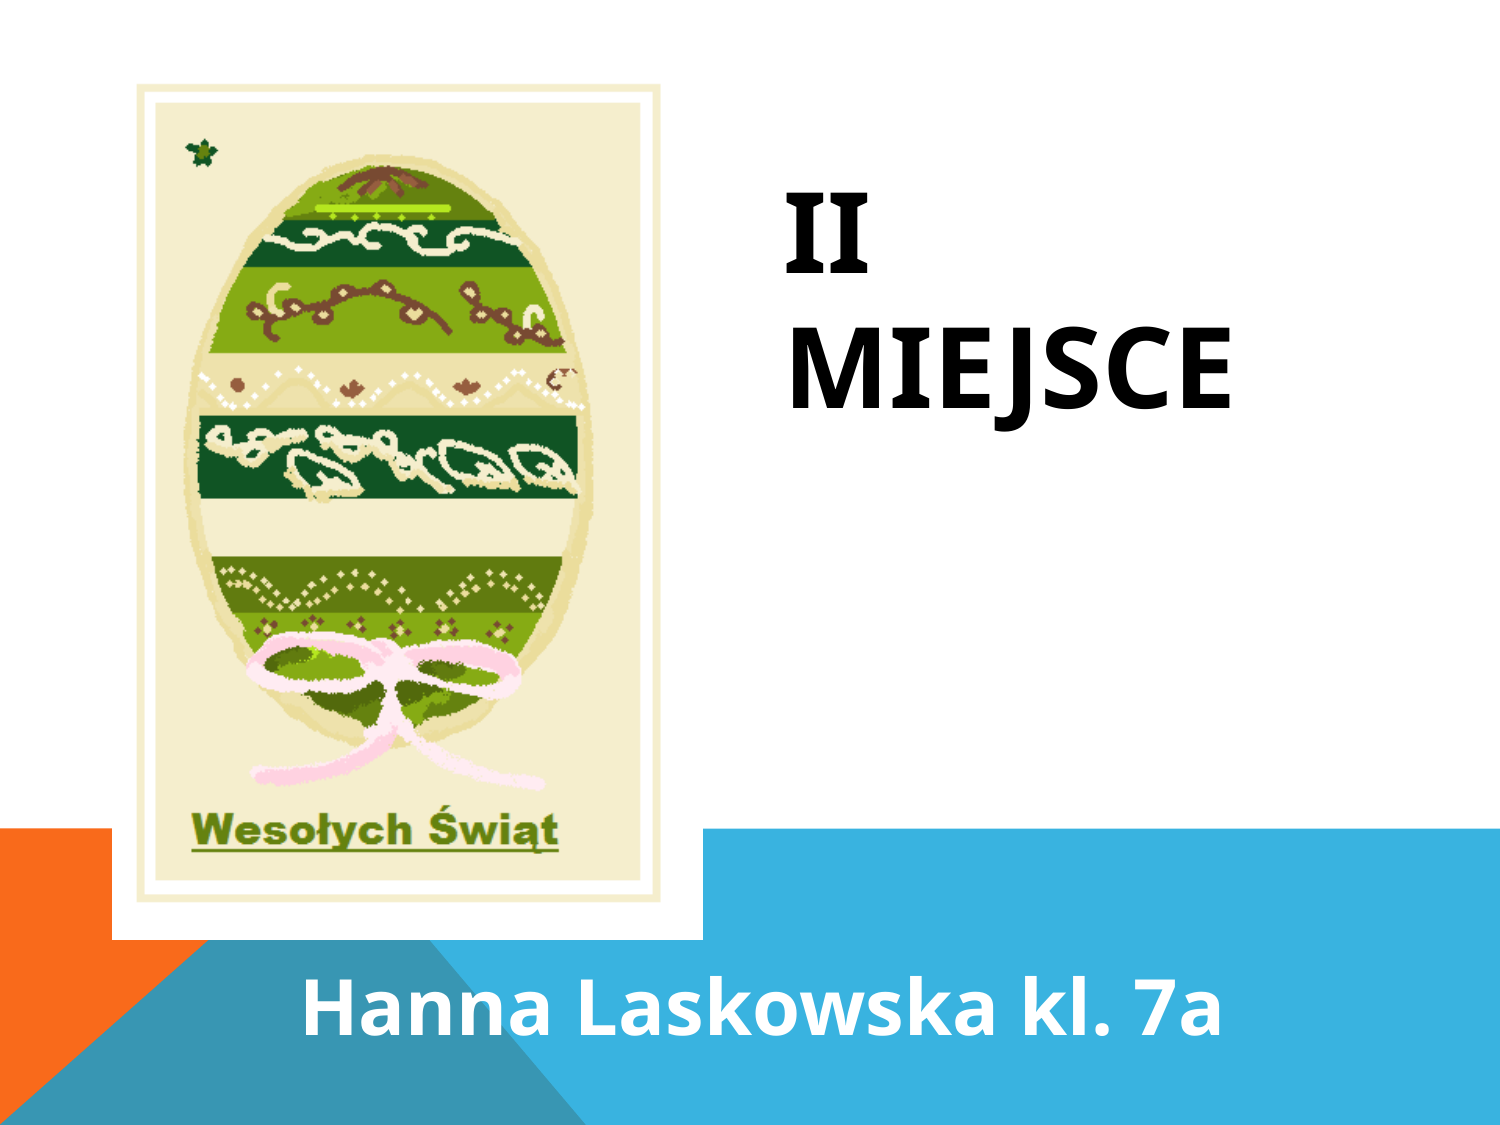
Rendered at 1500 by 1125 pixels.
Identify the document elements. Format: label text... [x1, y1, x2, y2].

picture [111, 53, 704, 940]
text_box Hanna Laskowska kl. 7a [284, 905, 1254, 1104]
title II miejsce [768, 196, 1362, 395]
